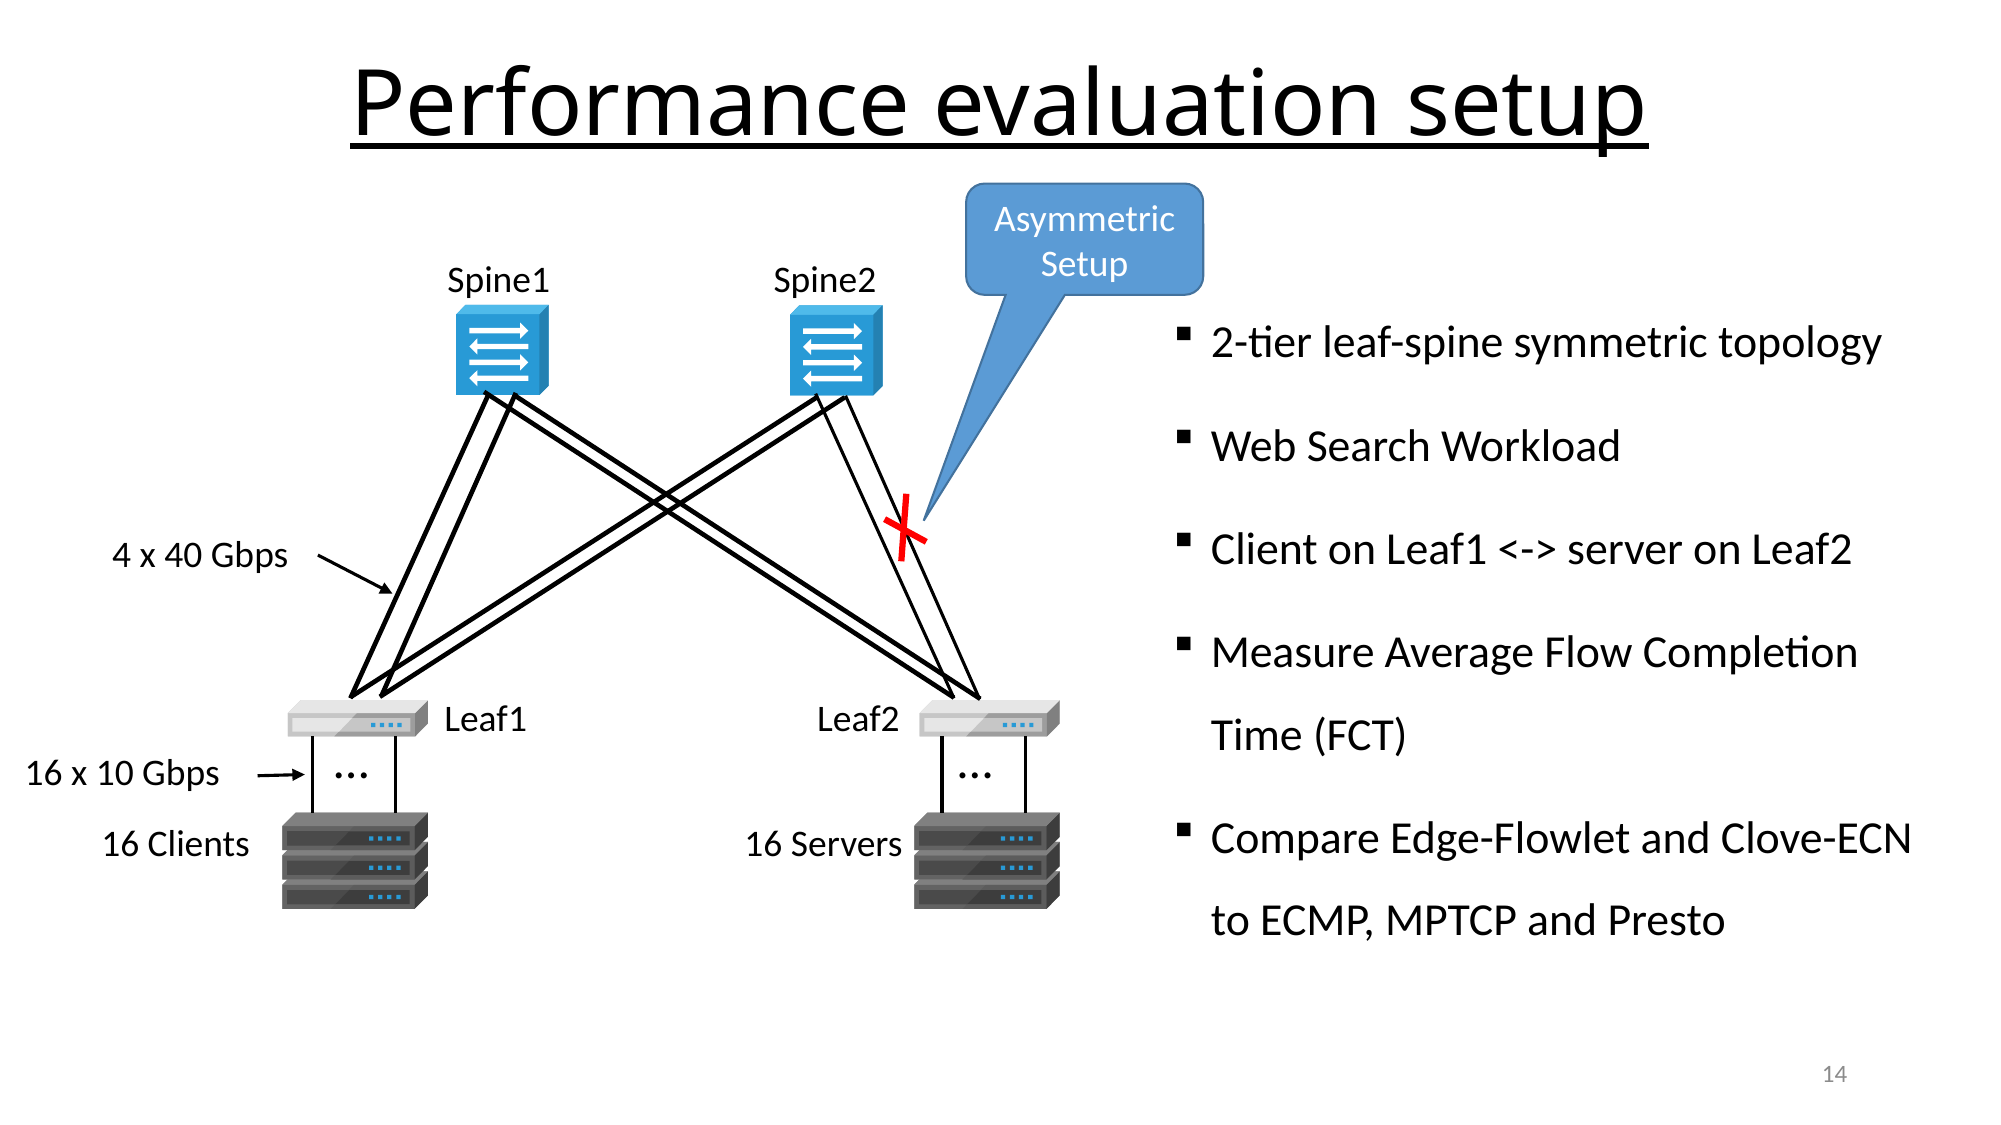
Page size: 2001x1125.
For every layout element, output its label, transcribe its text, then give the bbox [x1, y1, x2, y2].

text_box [884, 493, 927, 562]
text_box Asymmetric Setup [965, 182, 1205, 305]
list 2-tier leaf-spine symmetric topology Web Search Workload Client on Leaf1 <-> server on Leaf2 Measure Average Flow Completion Time (FCT) Compare Edge-Flowlet and Clove-ECN to ECMP, MPTCP and Presto [1158, 277, 1966, 1043]
title Performance evaluation setup [99, 39, 1900, 173]
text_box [24, 260, 1060, 912]
slide_number 14 [1412, 1042, 1863, 1103]
